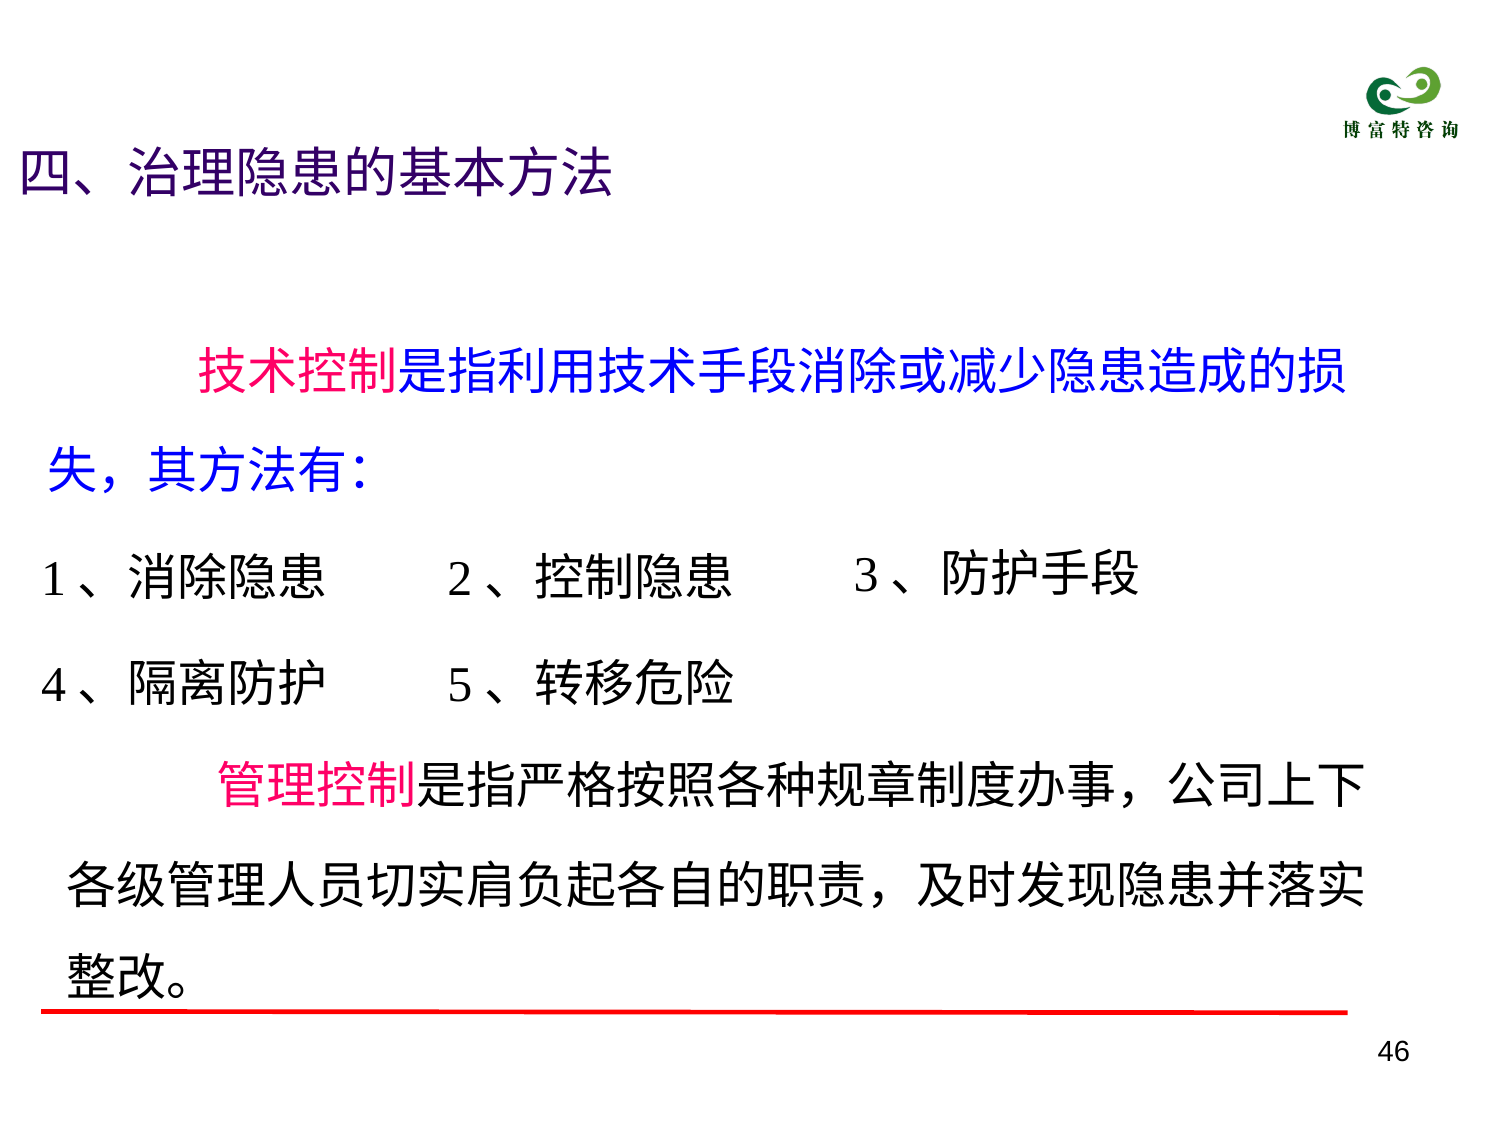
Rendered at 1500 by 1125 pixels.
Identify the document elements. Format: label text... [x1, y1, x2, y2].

text_box 四、治理隐患的基本方法 [18, 148, 616, 211]
picture [1329, 66, 1477, 141]
text_box 3、防护手段 [853, 546, 1141, 609]
text_box 2、控制隐患 5、转移危险 [446, 550, 735, 719]
text_box 1、消除隐患 4、隔离防护 [40, 550, 328, 719]
text_box 技术控制是指利用技术手段消除或减少隐患造成的损 失，其方法有： [47, 351, 1348, 507]
text_box 管理控制是指严格按照各种规章制度办事，公司上下 各级管理人员切实肩负起各自的职责，及时发现隐患并落实 整改。 [66, 765, 1367, 1013]
